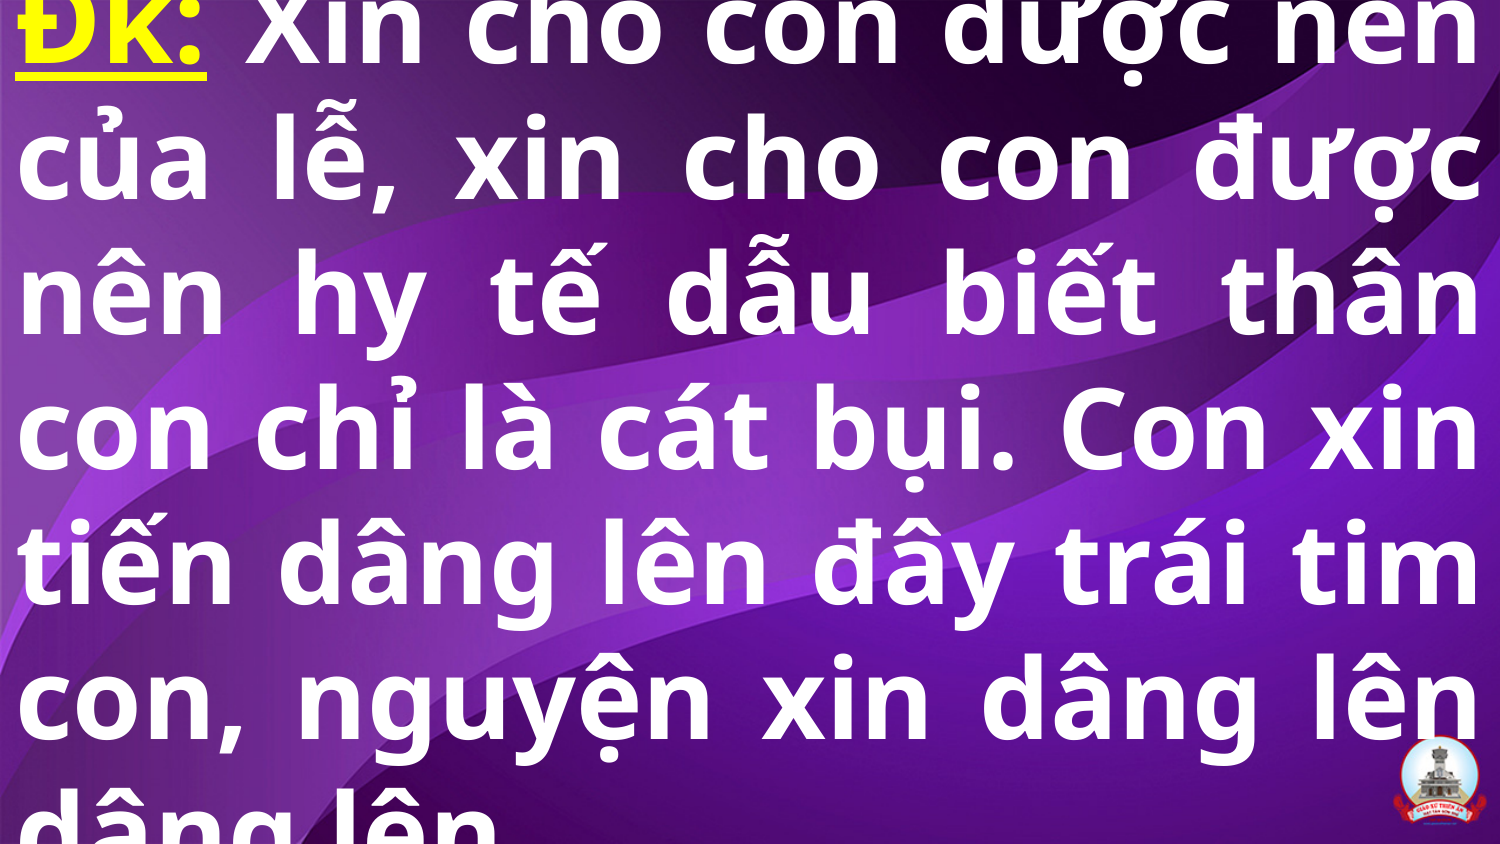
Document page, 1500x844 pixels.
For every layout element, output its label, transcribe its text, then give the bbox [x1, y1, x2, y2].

title Đk: Xin cho con được nên của lễ, xin cho con được nên hy tế dẫu biết thân con chỉ là cát bụi. Con xin tiến dâng lên đây trái tim con, nguyện xin dâng lên dâng lên. [0, 0, 1500, 844]
